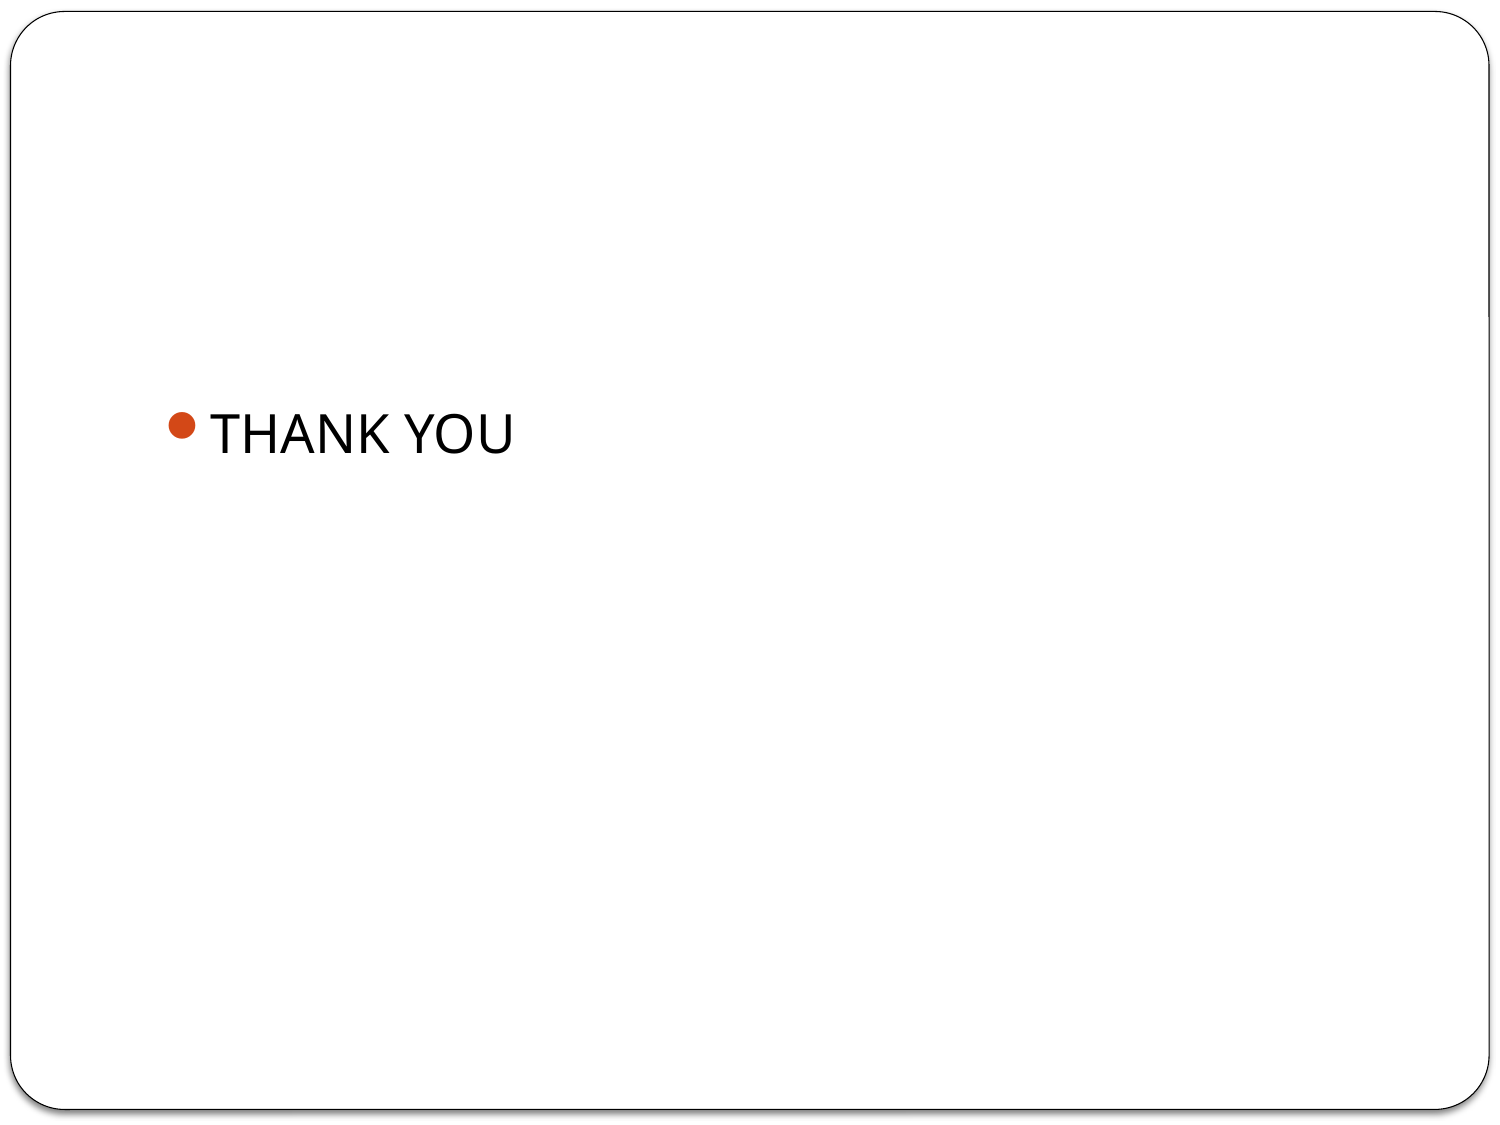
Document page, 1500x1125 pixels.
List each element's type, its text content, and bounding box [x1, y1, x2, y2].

list THANK YOU [150, 237, 1425, 988]
